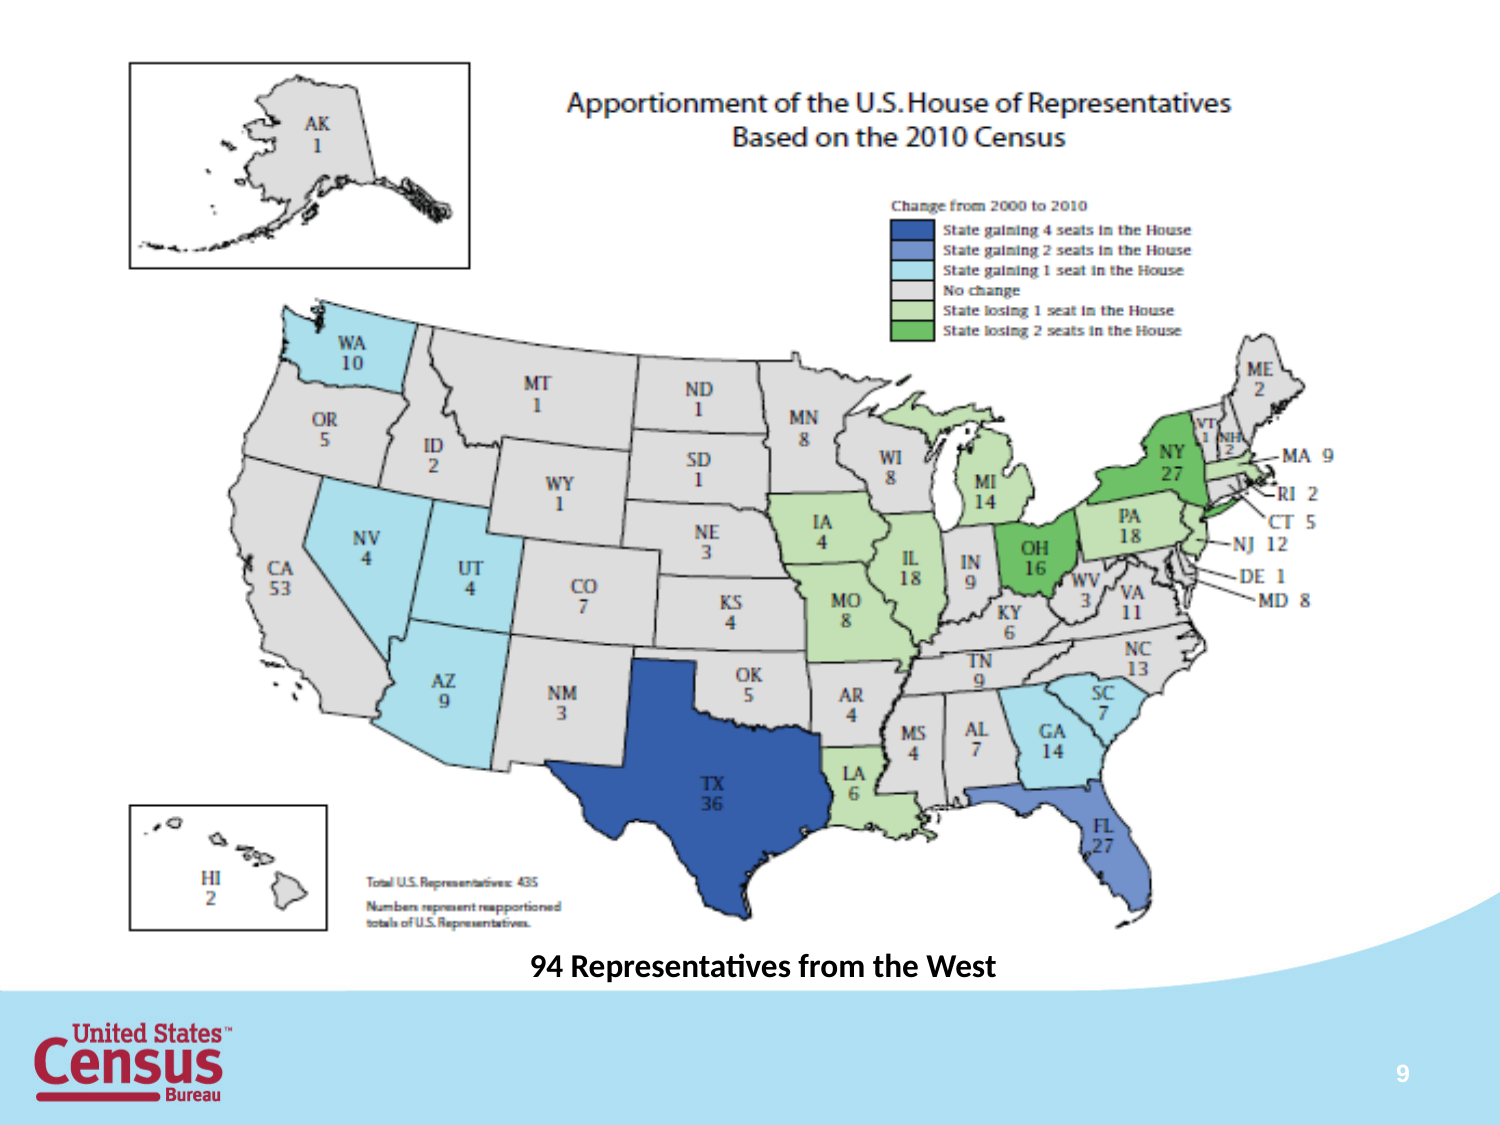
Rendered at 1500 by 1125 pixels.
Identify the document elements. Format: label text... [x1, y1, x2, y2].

picture [0, 9, 1500, 1125]
slide_number 9 [1074, 1042, 1425, 1103]
text_box 94 Representatives from the West [454, 945, 1134, 992]
